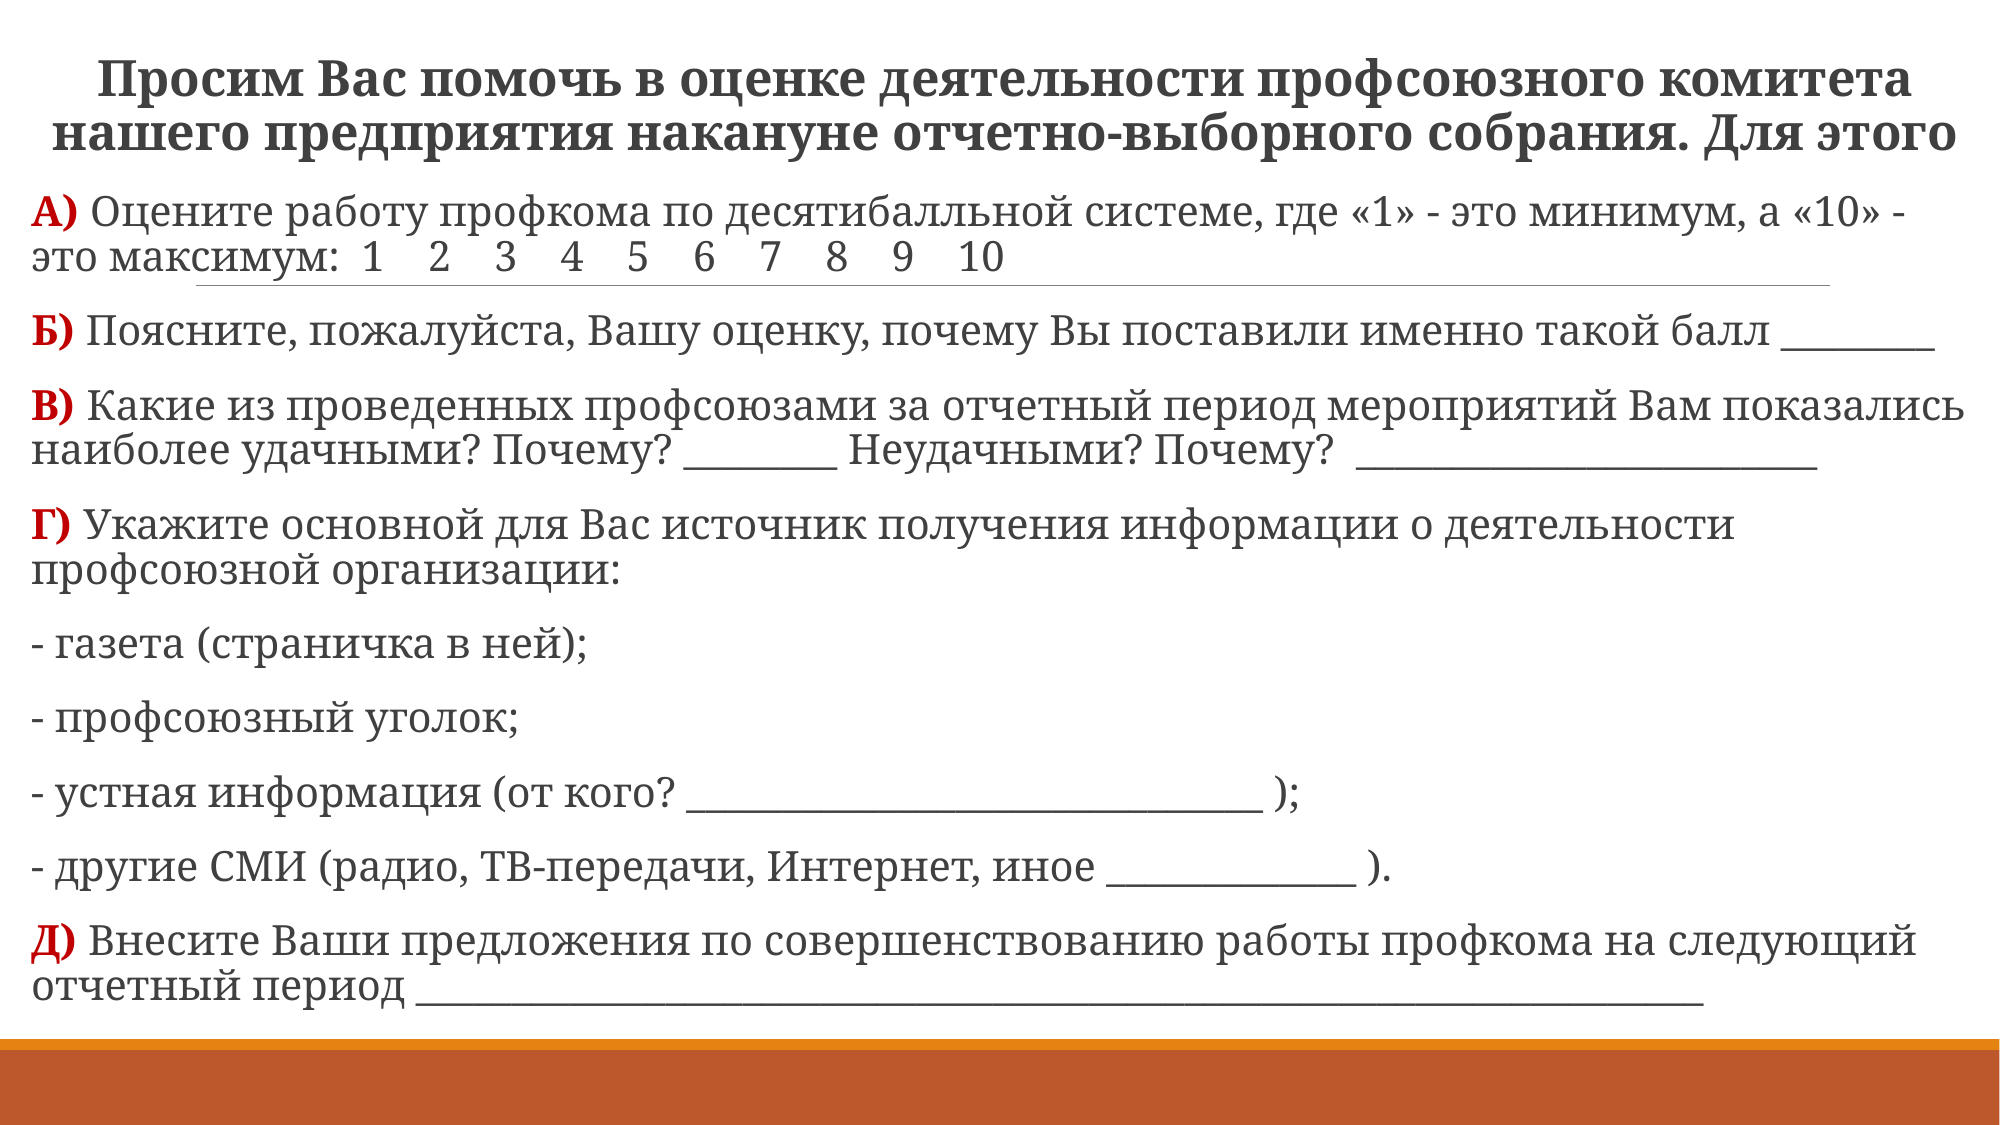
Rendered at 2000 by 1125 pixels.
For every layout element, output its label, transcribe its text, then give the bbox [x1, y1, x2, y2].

list Просим Вас помочь в оценке деятельности профсоюзного комитета нашего предприятия накануне отчетно-выборного собрания. Для этого А) Оцените работу профкома по десятибалльной системе, где «1» - это минимум, а «10» - это максимум: 1 2 3 4 5 6 7 8 9 10 Б) Поясните, пожалуйста, Вашу оценку, почему Вы поставили именно такой балл ________ В) Какие из проведенных профсоюзами за отчетный период мероприятий Вам показались наиболее удачными? Почему? ________ Неудачными? Почему? ________________________ Г) Укажите основной для Вас источник получения информации о деятельности профсоюзной организации: - газета (страничка в ней); - профсоюзный уголок; - устная информация (от кого? ______________________________ ); - другие СМИ (радио, ТВ-передачи, Интернет, иное _____________ ). Д) Внесите Ваши предложения по совершенствованию работы профкома на следующий отчетный период ___________________________________________________________________ [31, 45, 1981, 1125]
